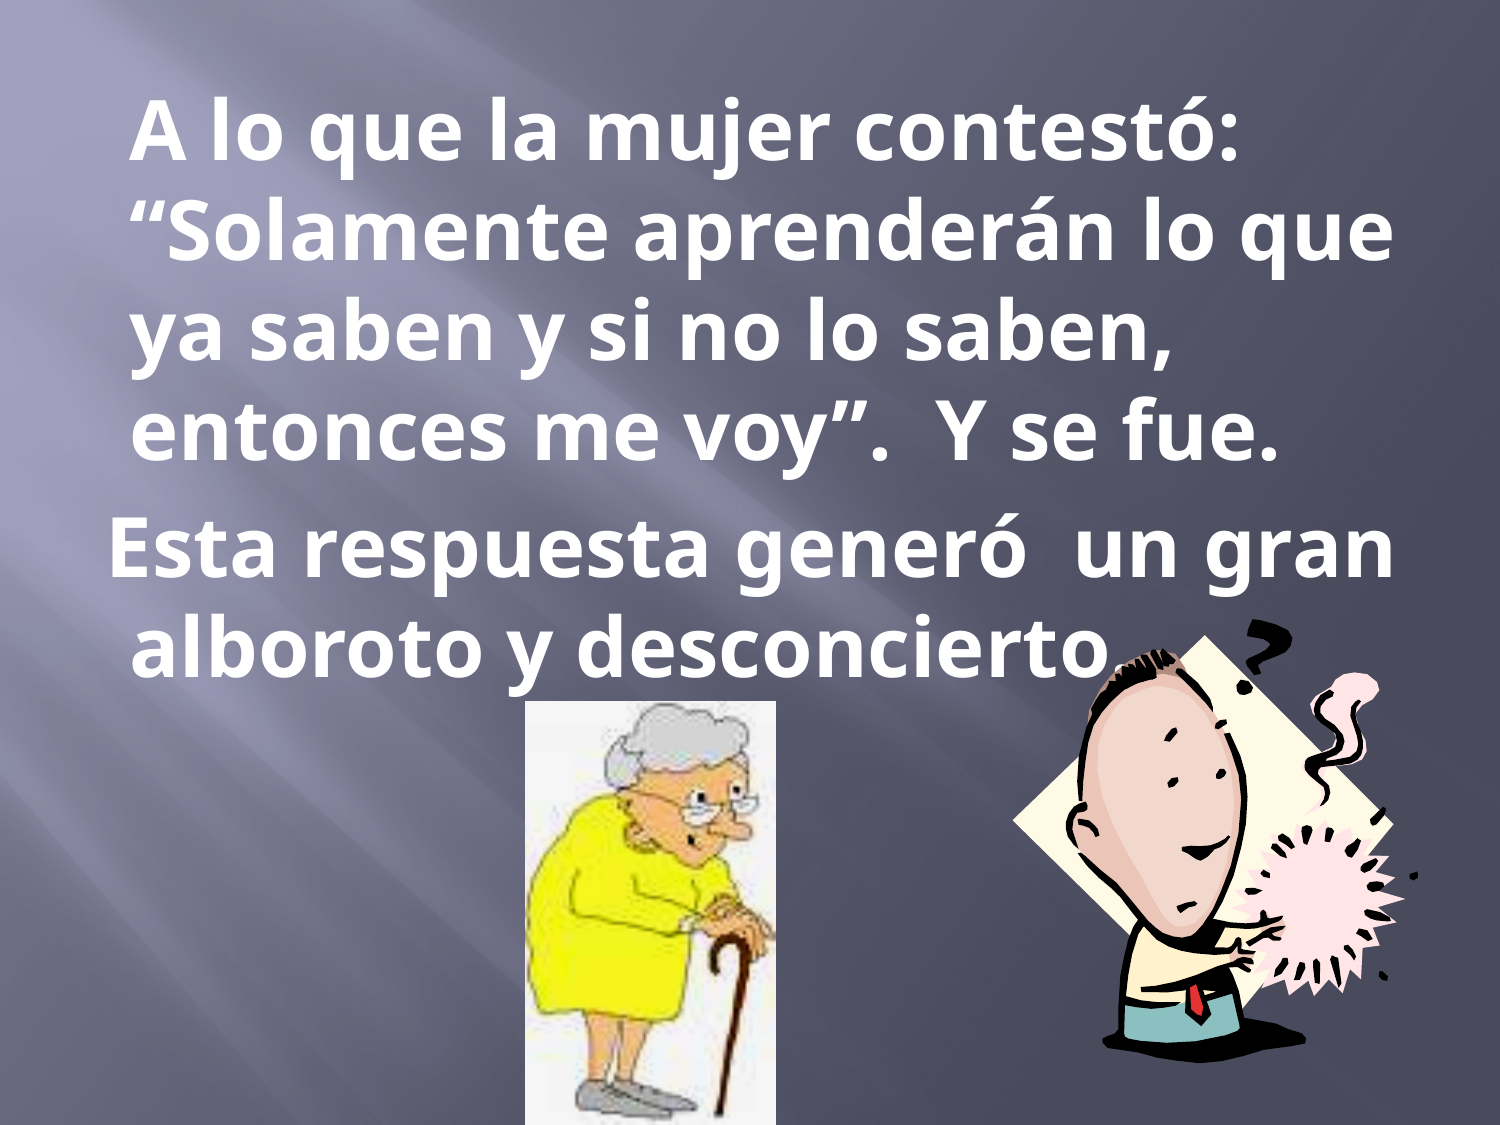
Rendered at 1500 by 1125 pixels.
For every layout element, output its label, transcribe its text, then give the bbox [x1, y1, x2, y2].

picture [524, 701, 776, 1125]
list A lo que la mujer contestó: “Solamente aprenderán lo que ya saben y si no lo saben, entonces me voy”. Y se fue. Esta respuesta generó un gran alboroto y desconcierto. [24, 70, 1450, 813]
picture [1012, 615, 1422, 1068]
